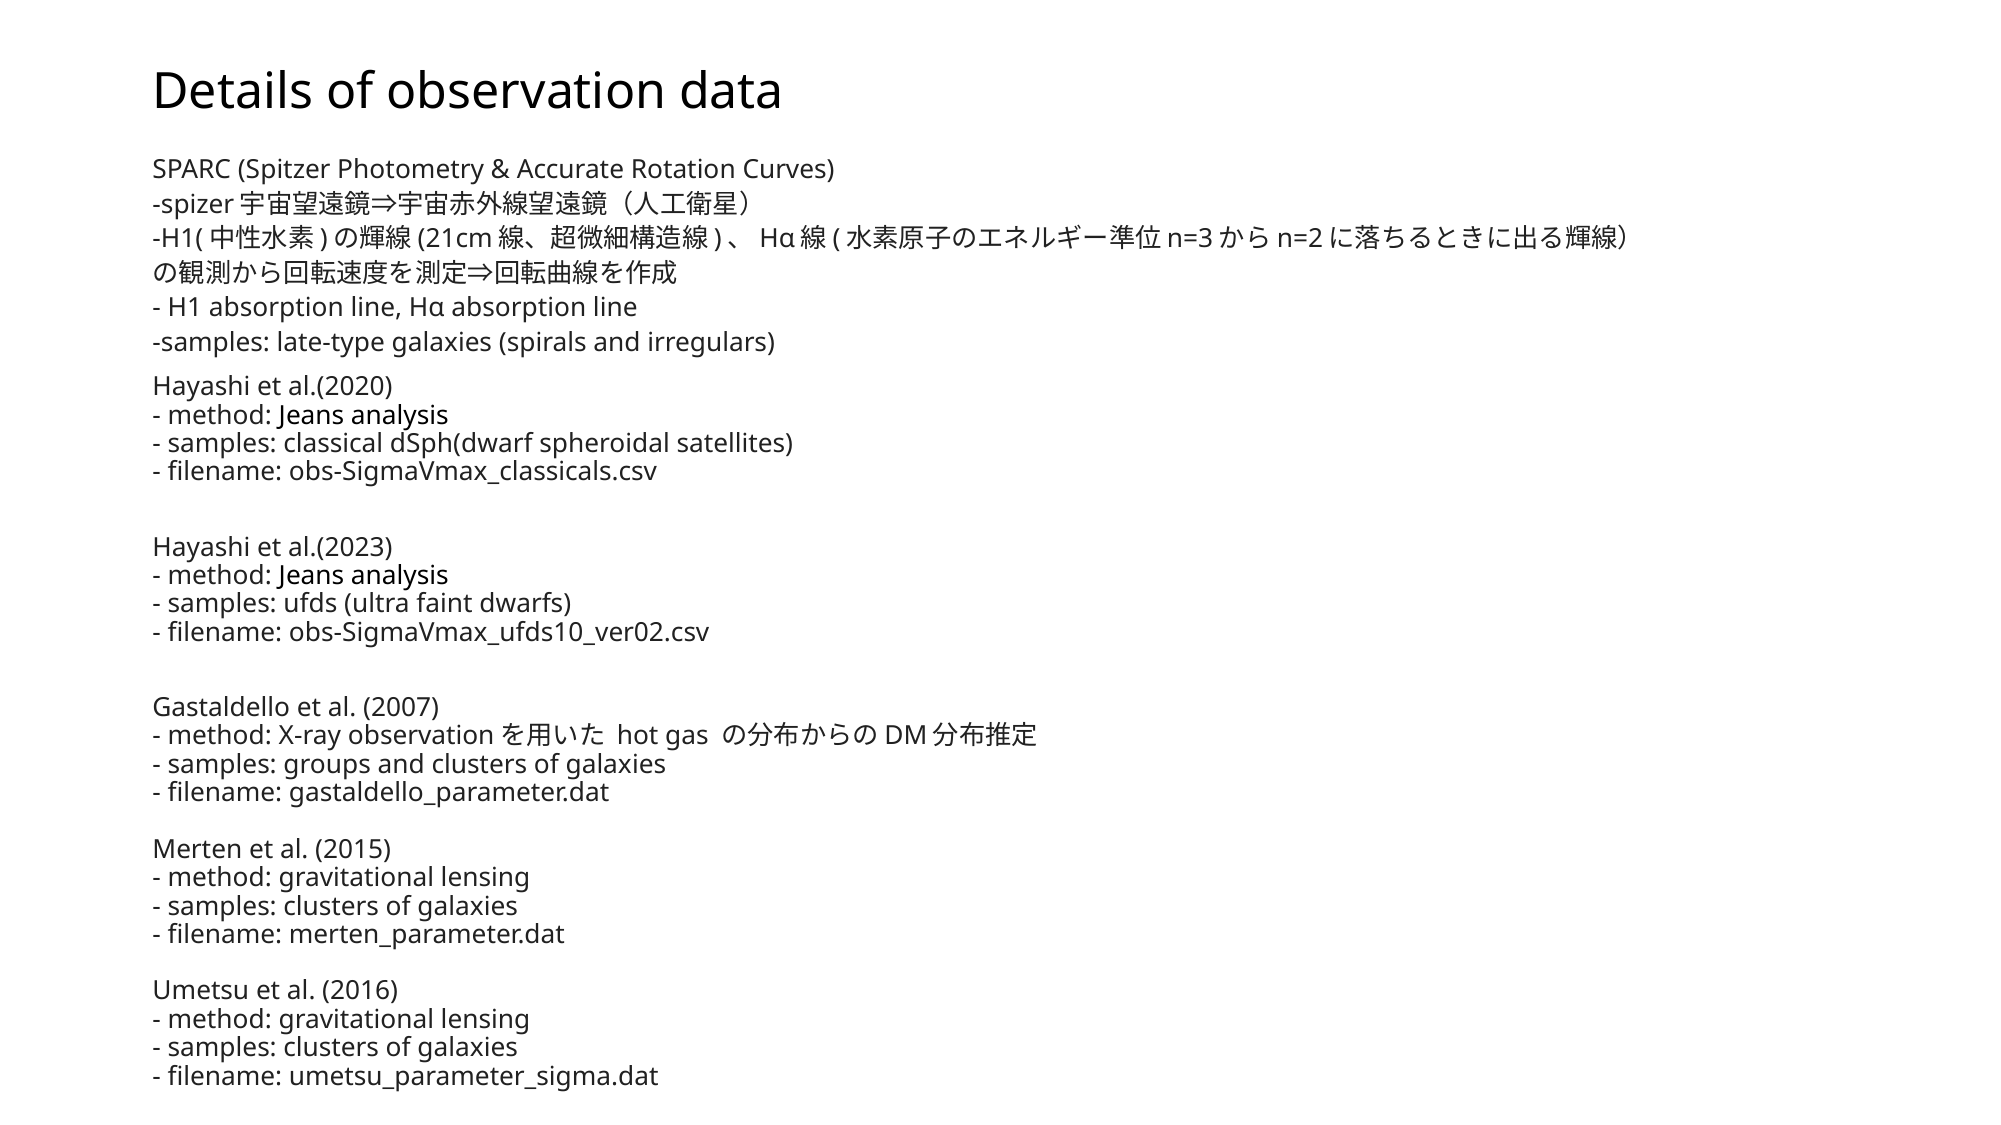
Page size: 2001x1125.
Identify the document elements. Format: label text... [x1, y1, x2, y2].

list SPARC (Spitzer Photometry & Accurate Rotation Curves) -spizer宇宙望遠鏡⇒宇宙赤外線望遠鏡（人工衛星） -H1(中性水素)の輝線(21cm線、超微細構造線)、Hα線(水素原子のエネルギー準位n=3からn=2に落ちるときに出る輝線） の観測から回転速度を測定⇒回転曲線を作成 - H1 absorption line, Hα absorption line -samples: late-type galaxies (spirals and irregulars) Hayashi et al.(2020) - method: Jeans analysis - samples: classical dSph(dwarf spheroidal satellites) - filename: obs-SigmaVmax_classicals.csv Hayashi et al.(2023) - method: Jeans analysis - samples: ufds (ultra faint dwarfs) - filename: obs-SigmaVmax_ufds10_ver02.csv Gastaldello et al. (2007) - method: X-ray observationを用いた hot gas の分布からのDM分布推定 - samples: groups and clusters of galaxies - filename: gastaldello_parameter.dat Merten et al. (2015) - method: gravitational lensing - samples: clusters of galaxies - filename: merten_parameter.dat Umetsu et al. (2016) - method: gravitational lensing - samples: clusters of galaxies - filename: umetsu_parameter_sigma.dat [137, 158, 1863, 1110]
title Details of observation data [137, 44, 1863, 141]
